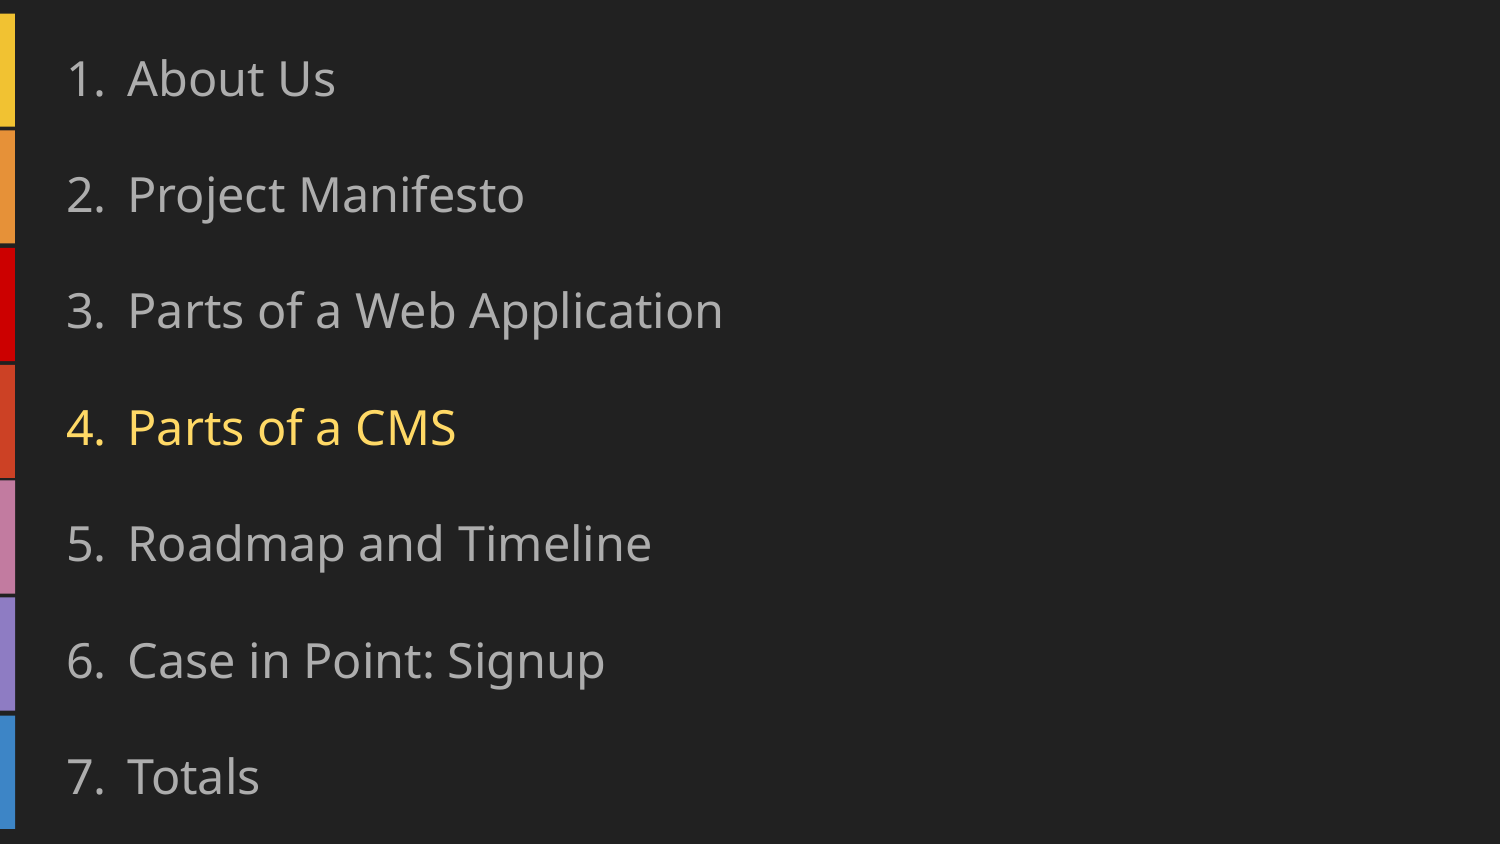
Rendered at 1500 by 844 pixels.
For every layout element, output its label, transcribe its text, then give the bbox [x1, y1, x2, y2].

text_box [0, 597, 16, 711]
title About Us Project Manifesto Parts of a Web Application Parts of a CMS Roadmap and Timeline Case in Point: Signup Totals [37, 32, 757, 787]
text_box [0, 715, 16, 829]
text_box [0, 247, 15, 362]
text_box [0, 364, 15, 478]
text_box [0, 13, 15, 127]
text_box [0, 130, 15, 244]
text_box [0, 480, 16, 594]
